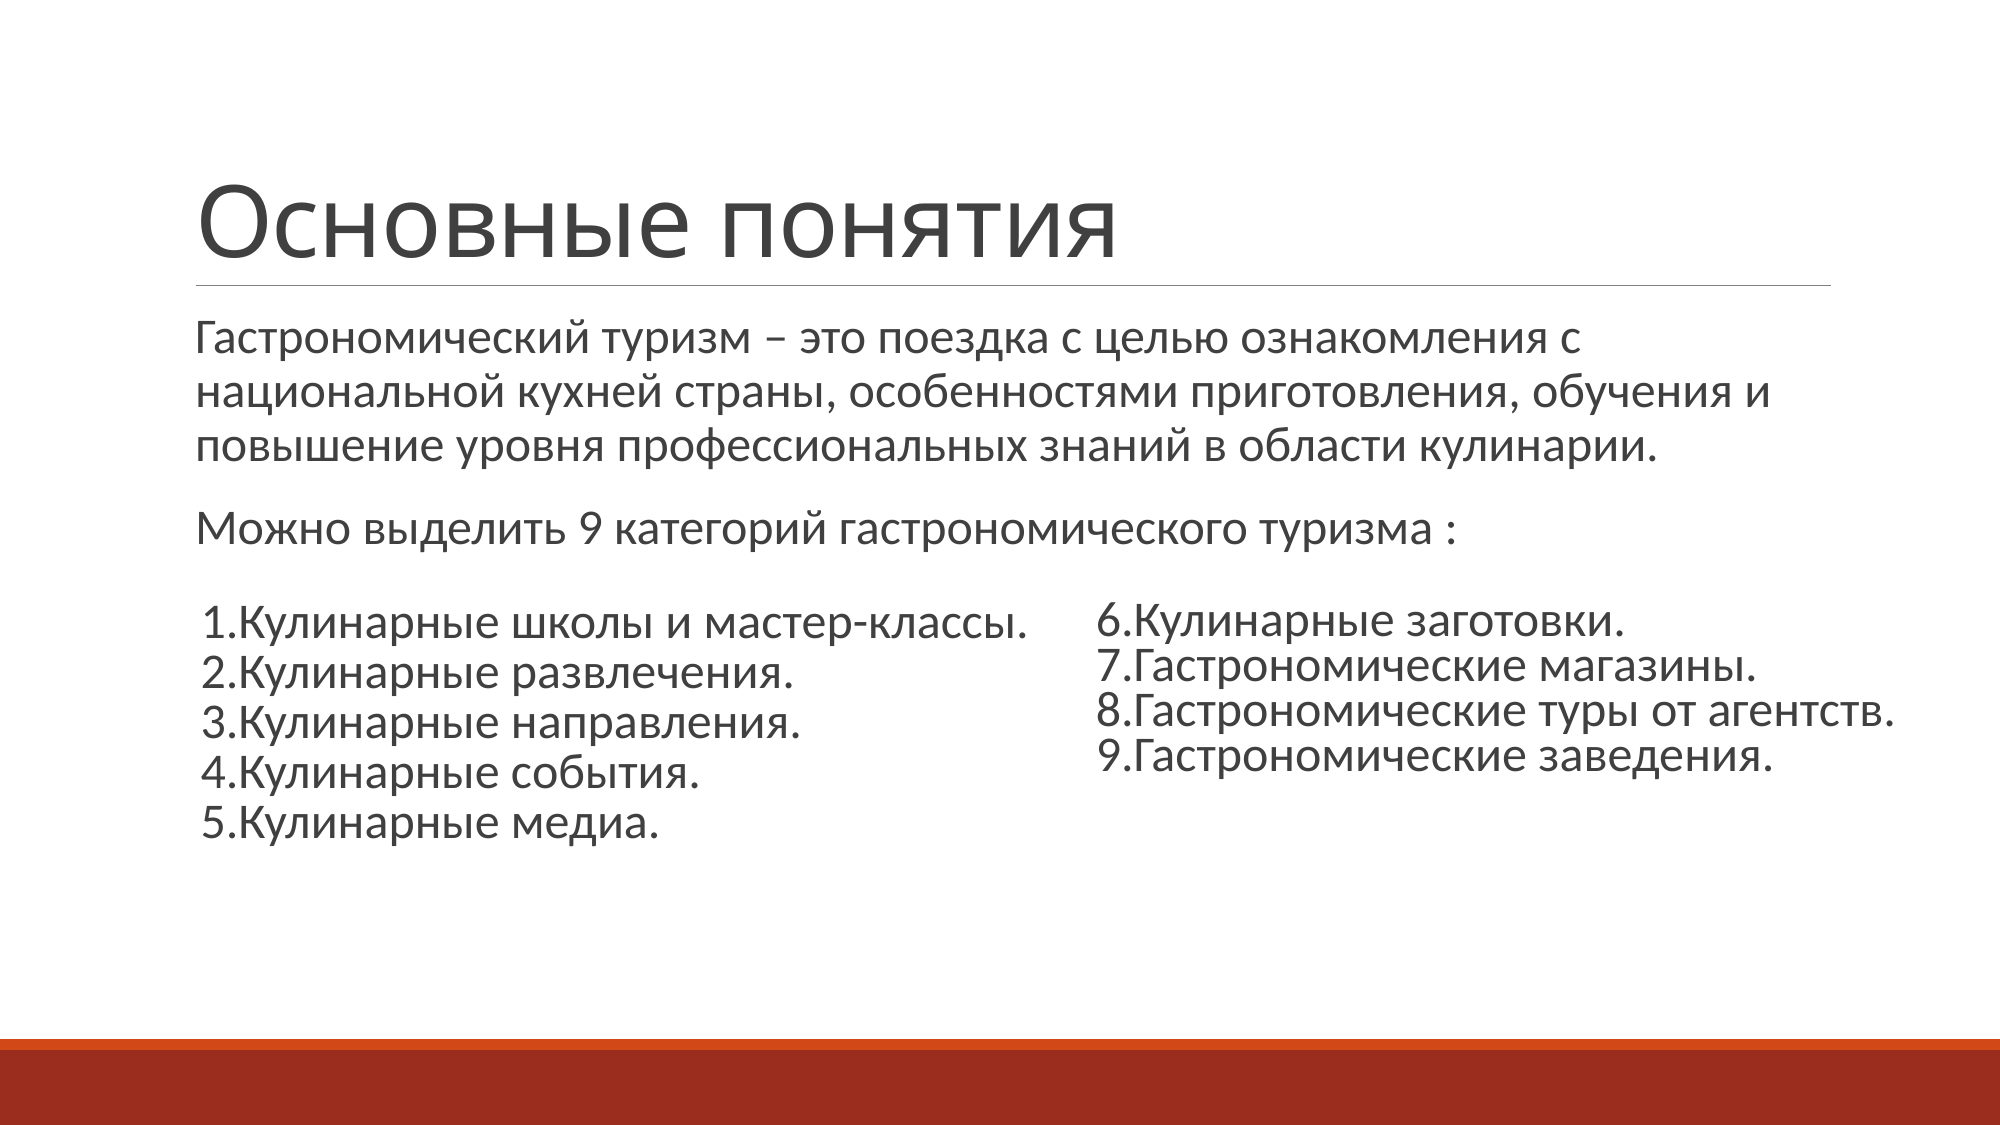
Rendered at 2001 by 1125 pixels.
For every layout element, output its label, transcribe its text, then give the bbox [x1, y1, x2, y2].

list Гастрономический туризм – это поездка с целью ознакомления с национальной кухней страны, особенностями приготовления, обучения и повышение уровня профессиональных знаний в области кулинарии. Можно выделить 9 категорий гастрономического туризма : [180, 302, 1830, 963]
title Основные понятия [180, 47, 1830, 285]
table_header 6.Кулинарные заготовки. 7.Гастрономические магазины. 8.Гастрономические туры от агентств. 9.Гастрономические заведения. [1066, 594, 1920, 960]
table_header 1.Кулинарные школы и мастер-классы. 2.Кулинарные развлечения. 3.Кулинарные направления. 4.Кулинарные события. 5.Кулинарные медиа. [186, 593, 1066, 963]
